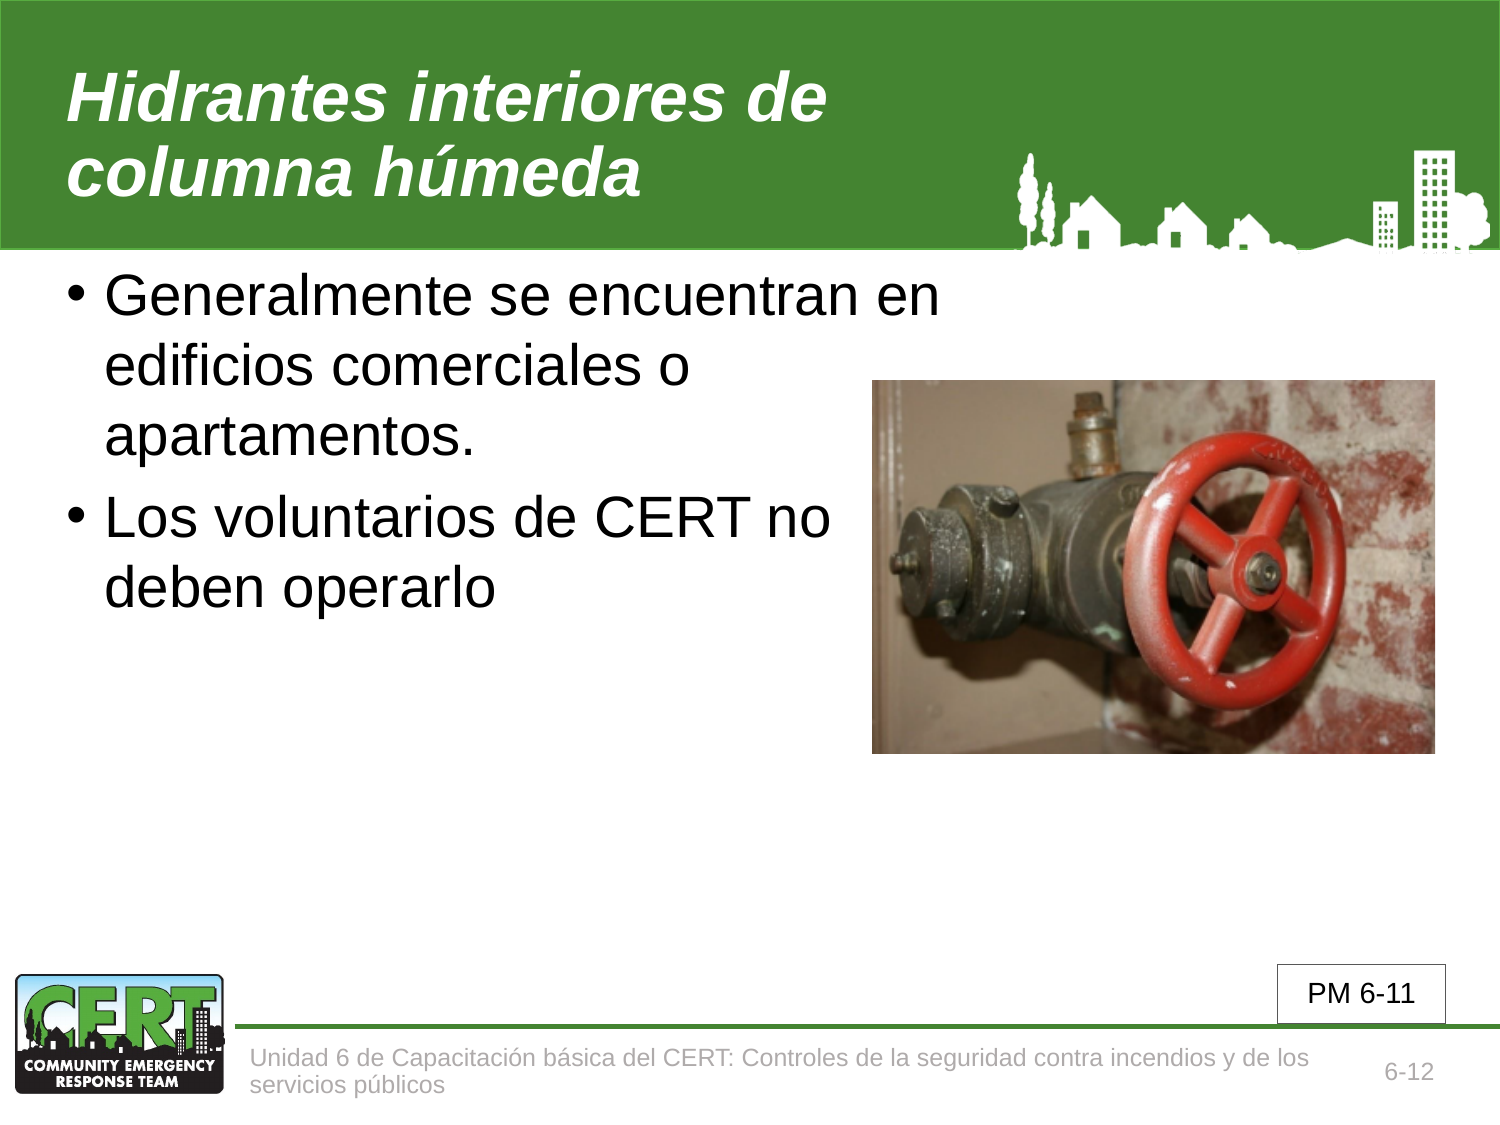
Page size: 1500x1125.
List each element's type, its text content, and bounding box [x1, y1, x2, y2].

list Generalmente se encuentran en edificios comerciales o apartamentos. Los voluntarios de CERT no deben operarlo [51, 249, 1005, 1034]
list Unidad 6 de Capacitación básica del CERT: Controles de la seguridad contra incendios y de los servicios públicos [234, 1047, 1153, 1098]
picture [1009, 143, 1495, 254]
list PM 6-11 [1277, 964, 1446, 1024]
list 6-12 [1153, 1047, 1450, 1098]
picture [872, 380, 1436, 754]
picture [14, 973, 225, 1094]
title Hidrantes interiores de columna húmeda [51, 52, 1005, 220]
